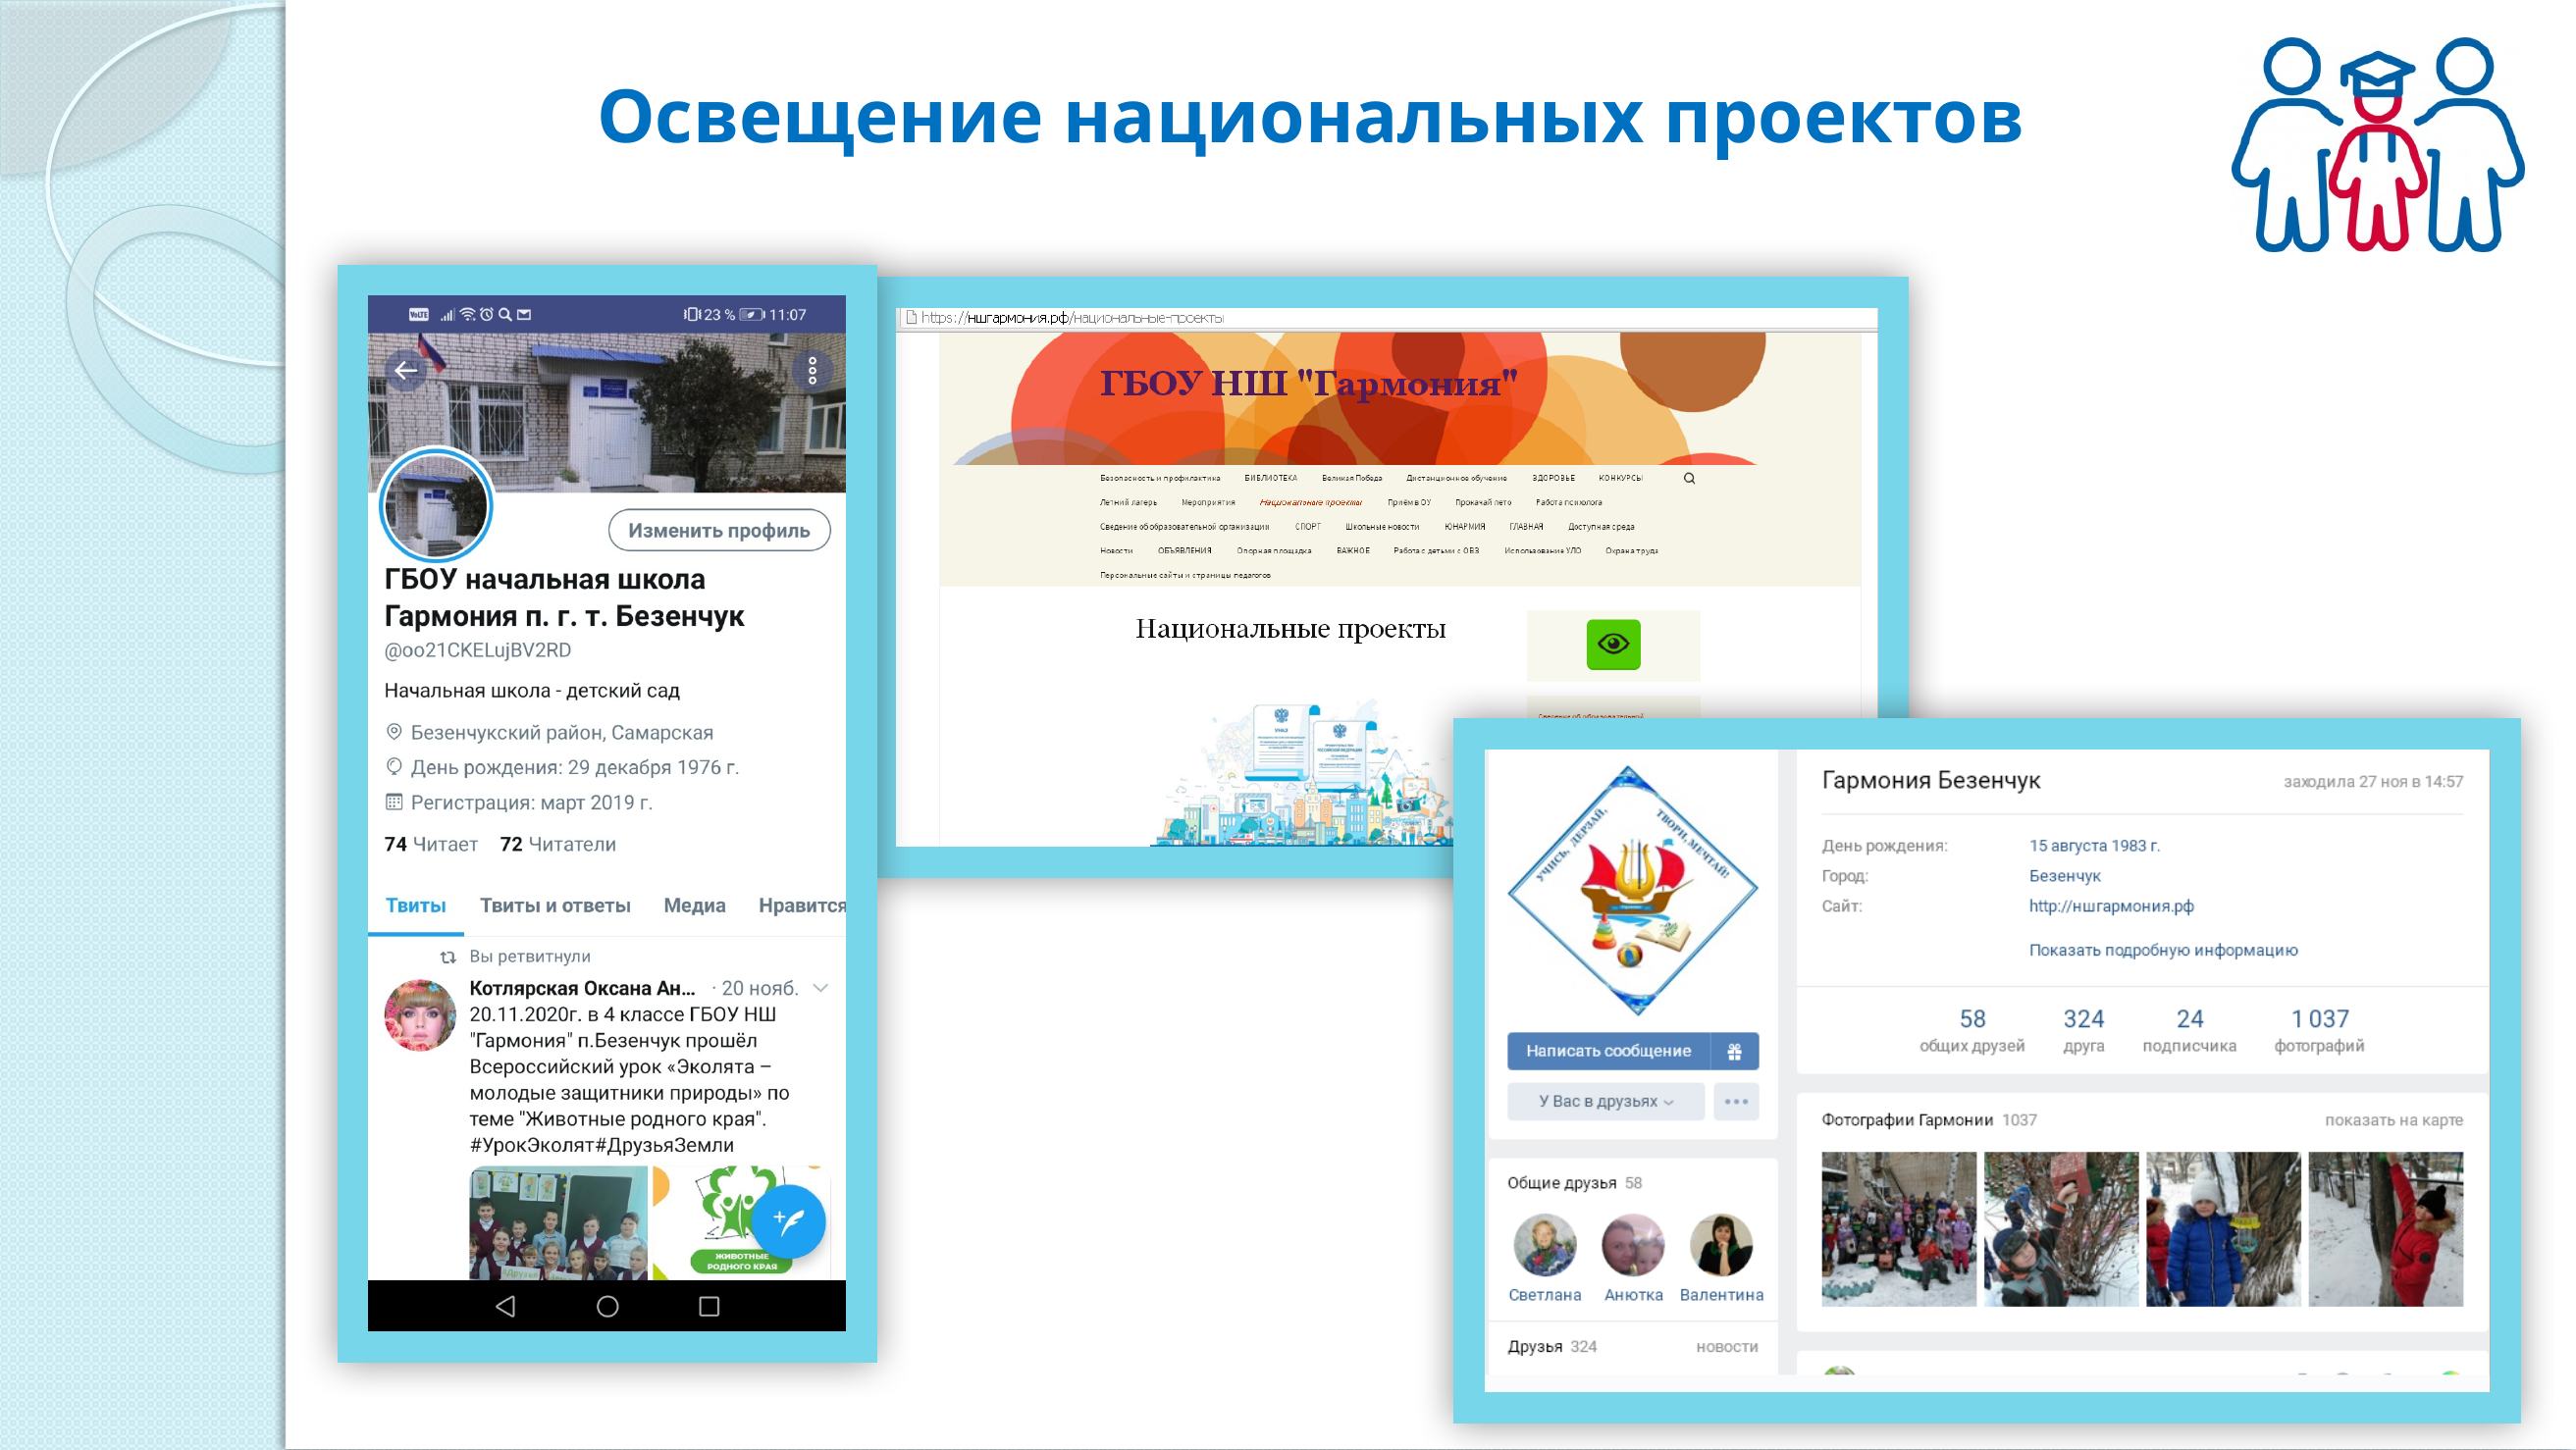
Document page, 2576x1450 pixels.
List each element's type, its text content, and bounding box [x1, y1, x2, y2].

text_box Освещение национальных проектов [562, 62, 2041, 166]
picture [2232, 37, 2525, 252]
picture [367, 294, 847, 1332]
picture [895, 307, 2491, 1393]
